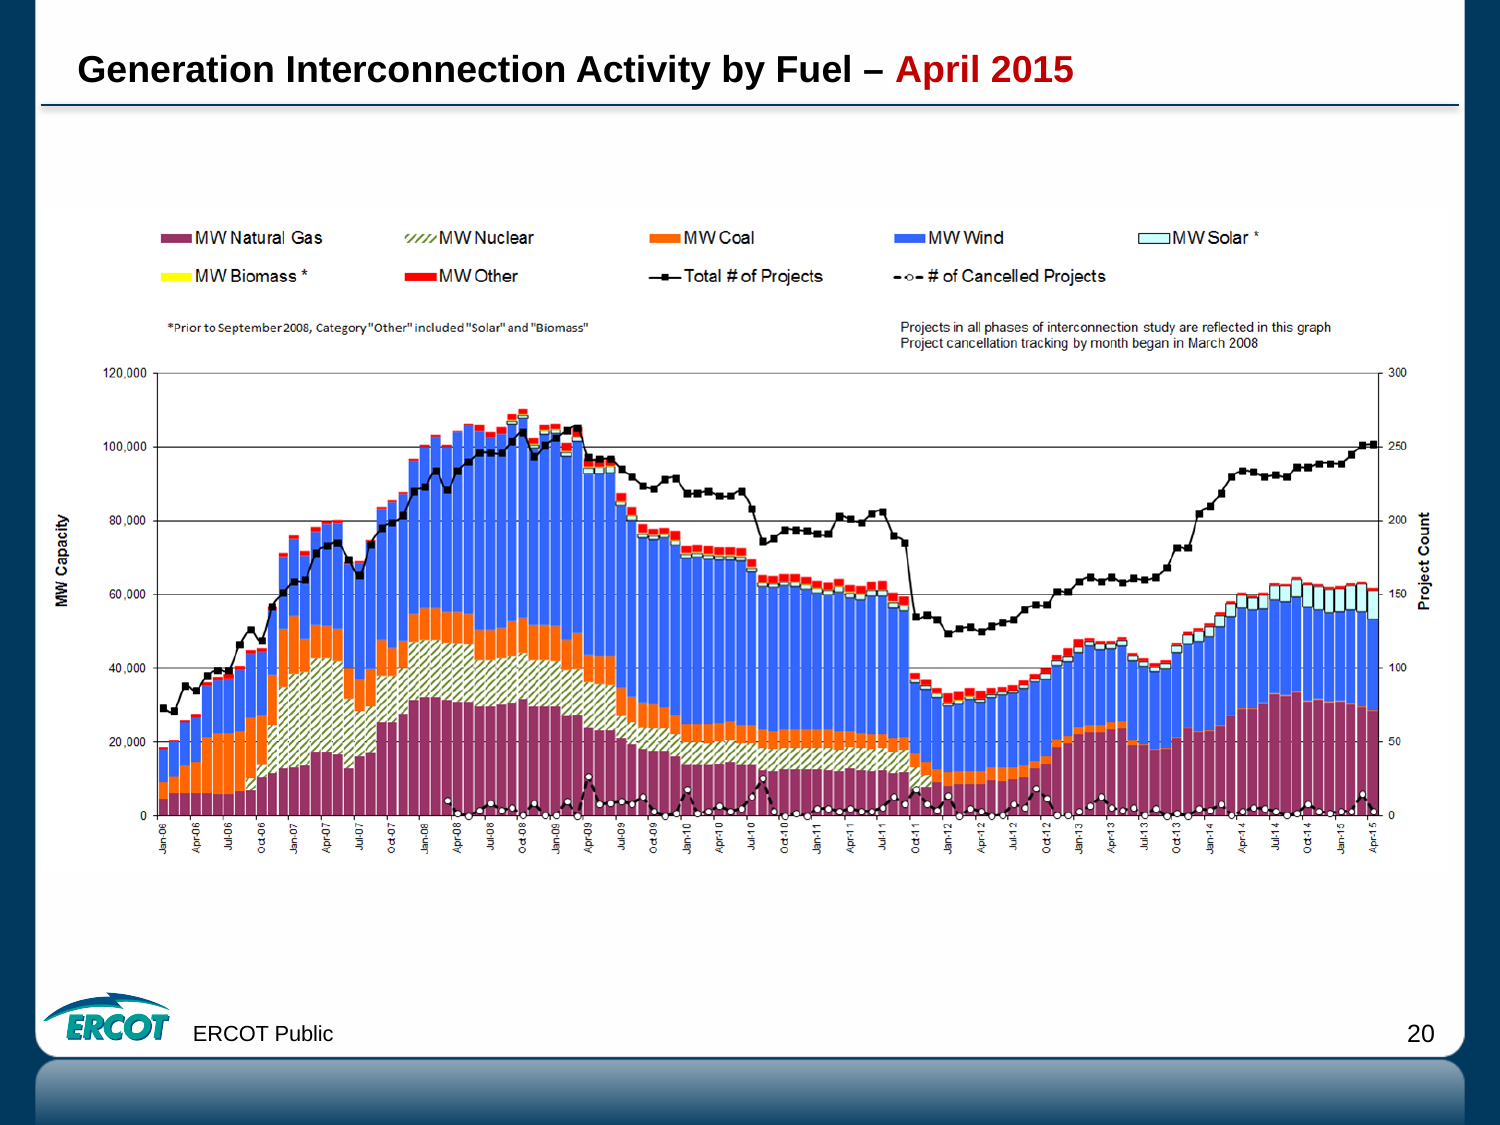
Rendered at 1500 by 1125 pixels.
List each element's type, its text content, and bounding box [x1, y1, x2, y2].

picture [35, 75, 1465, 1125]
text_box [0, 0, 1500, 75]
text_box [42, 52, 1363, 98]
title Generation Interconnection Activity by Fuel – April 2015 [62, 75, 1450, 106]
